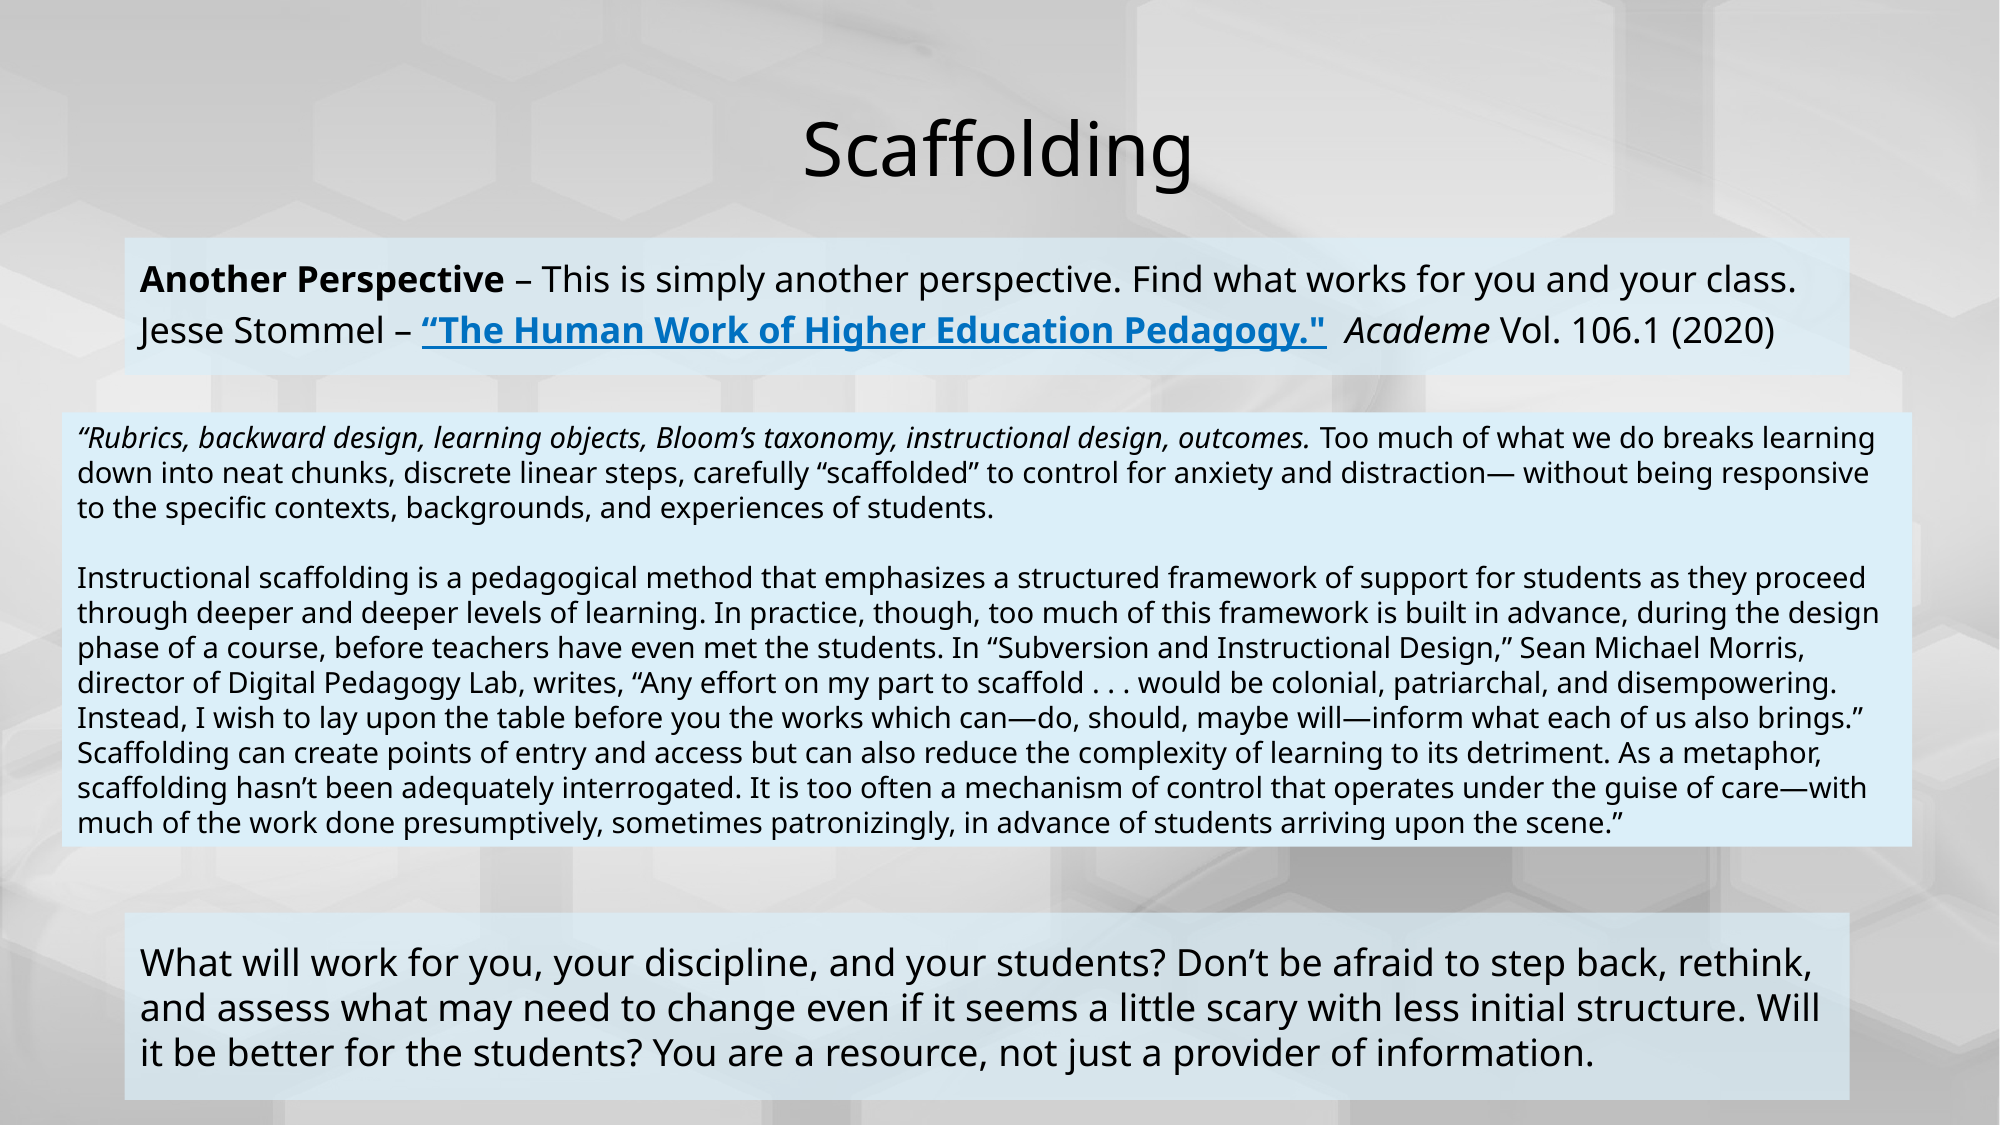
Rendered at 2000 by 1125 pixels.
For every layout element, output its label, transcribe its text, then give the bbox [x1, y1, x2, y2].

title Scaffolding [212, 62, 1788, 200]
text_box “Rubrics, backward design, learning objects, Bloom’s taxonomy, instructional design, outcomes. Too much of what we do breaks learning down into neat chunks, discrete linear steps, carefully “scaffolded” to control for anxiety and distraction— without being responsive to the specific contexts, backgrounds, and experiences of students. Instructional scaffolding is a pedagogical method that emphasizes a structured framework of support for students as they proceed through deeper and deeper levels of learning. In practice, though, too much of this framework is built in advance, during the design phase of a course, before teachers have even met the students. In “Subversion and Instructional Design,” Sean Michael Morris, director of Digital Pedagogy Lab, writes, “Any effort on my part to scaffold . . . would be colonial, patriarchal, and disempowering. Instead, I wish to lay upon the table before you the works which can—do, should, maybe will—inform what each of us also brings.” Scaffolding can create points of entry and access but can also reduce the complexity of learning to its detriment. As a metaphor, scaffolding hasn’t been adequately interrogated. It is too often a mechanism of control that operates under the guise of care—with much of the work done presumptively, sometimes patronizingly, in advance of students arriving upon the scene.” [62, 412, 1913, 847]
list What will work for you, your discipline, and your students? Don’t be afraid to step back, rethink, and assess what may need to change even if it seems a little scary with less initial structure. Will it be better for the students? You are a resource, not just a provider of information. [124, 912, 1850, 1100]
list Another Perspective – This is simply another perspective. Find what works for you and your class. Jesse Stommel – “The Human Work of Higher Education Pedagogy." Academe Vol. 106.1 (2020) [124, 237, 1850, 375]
